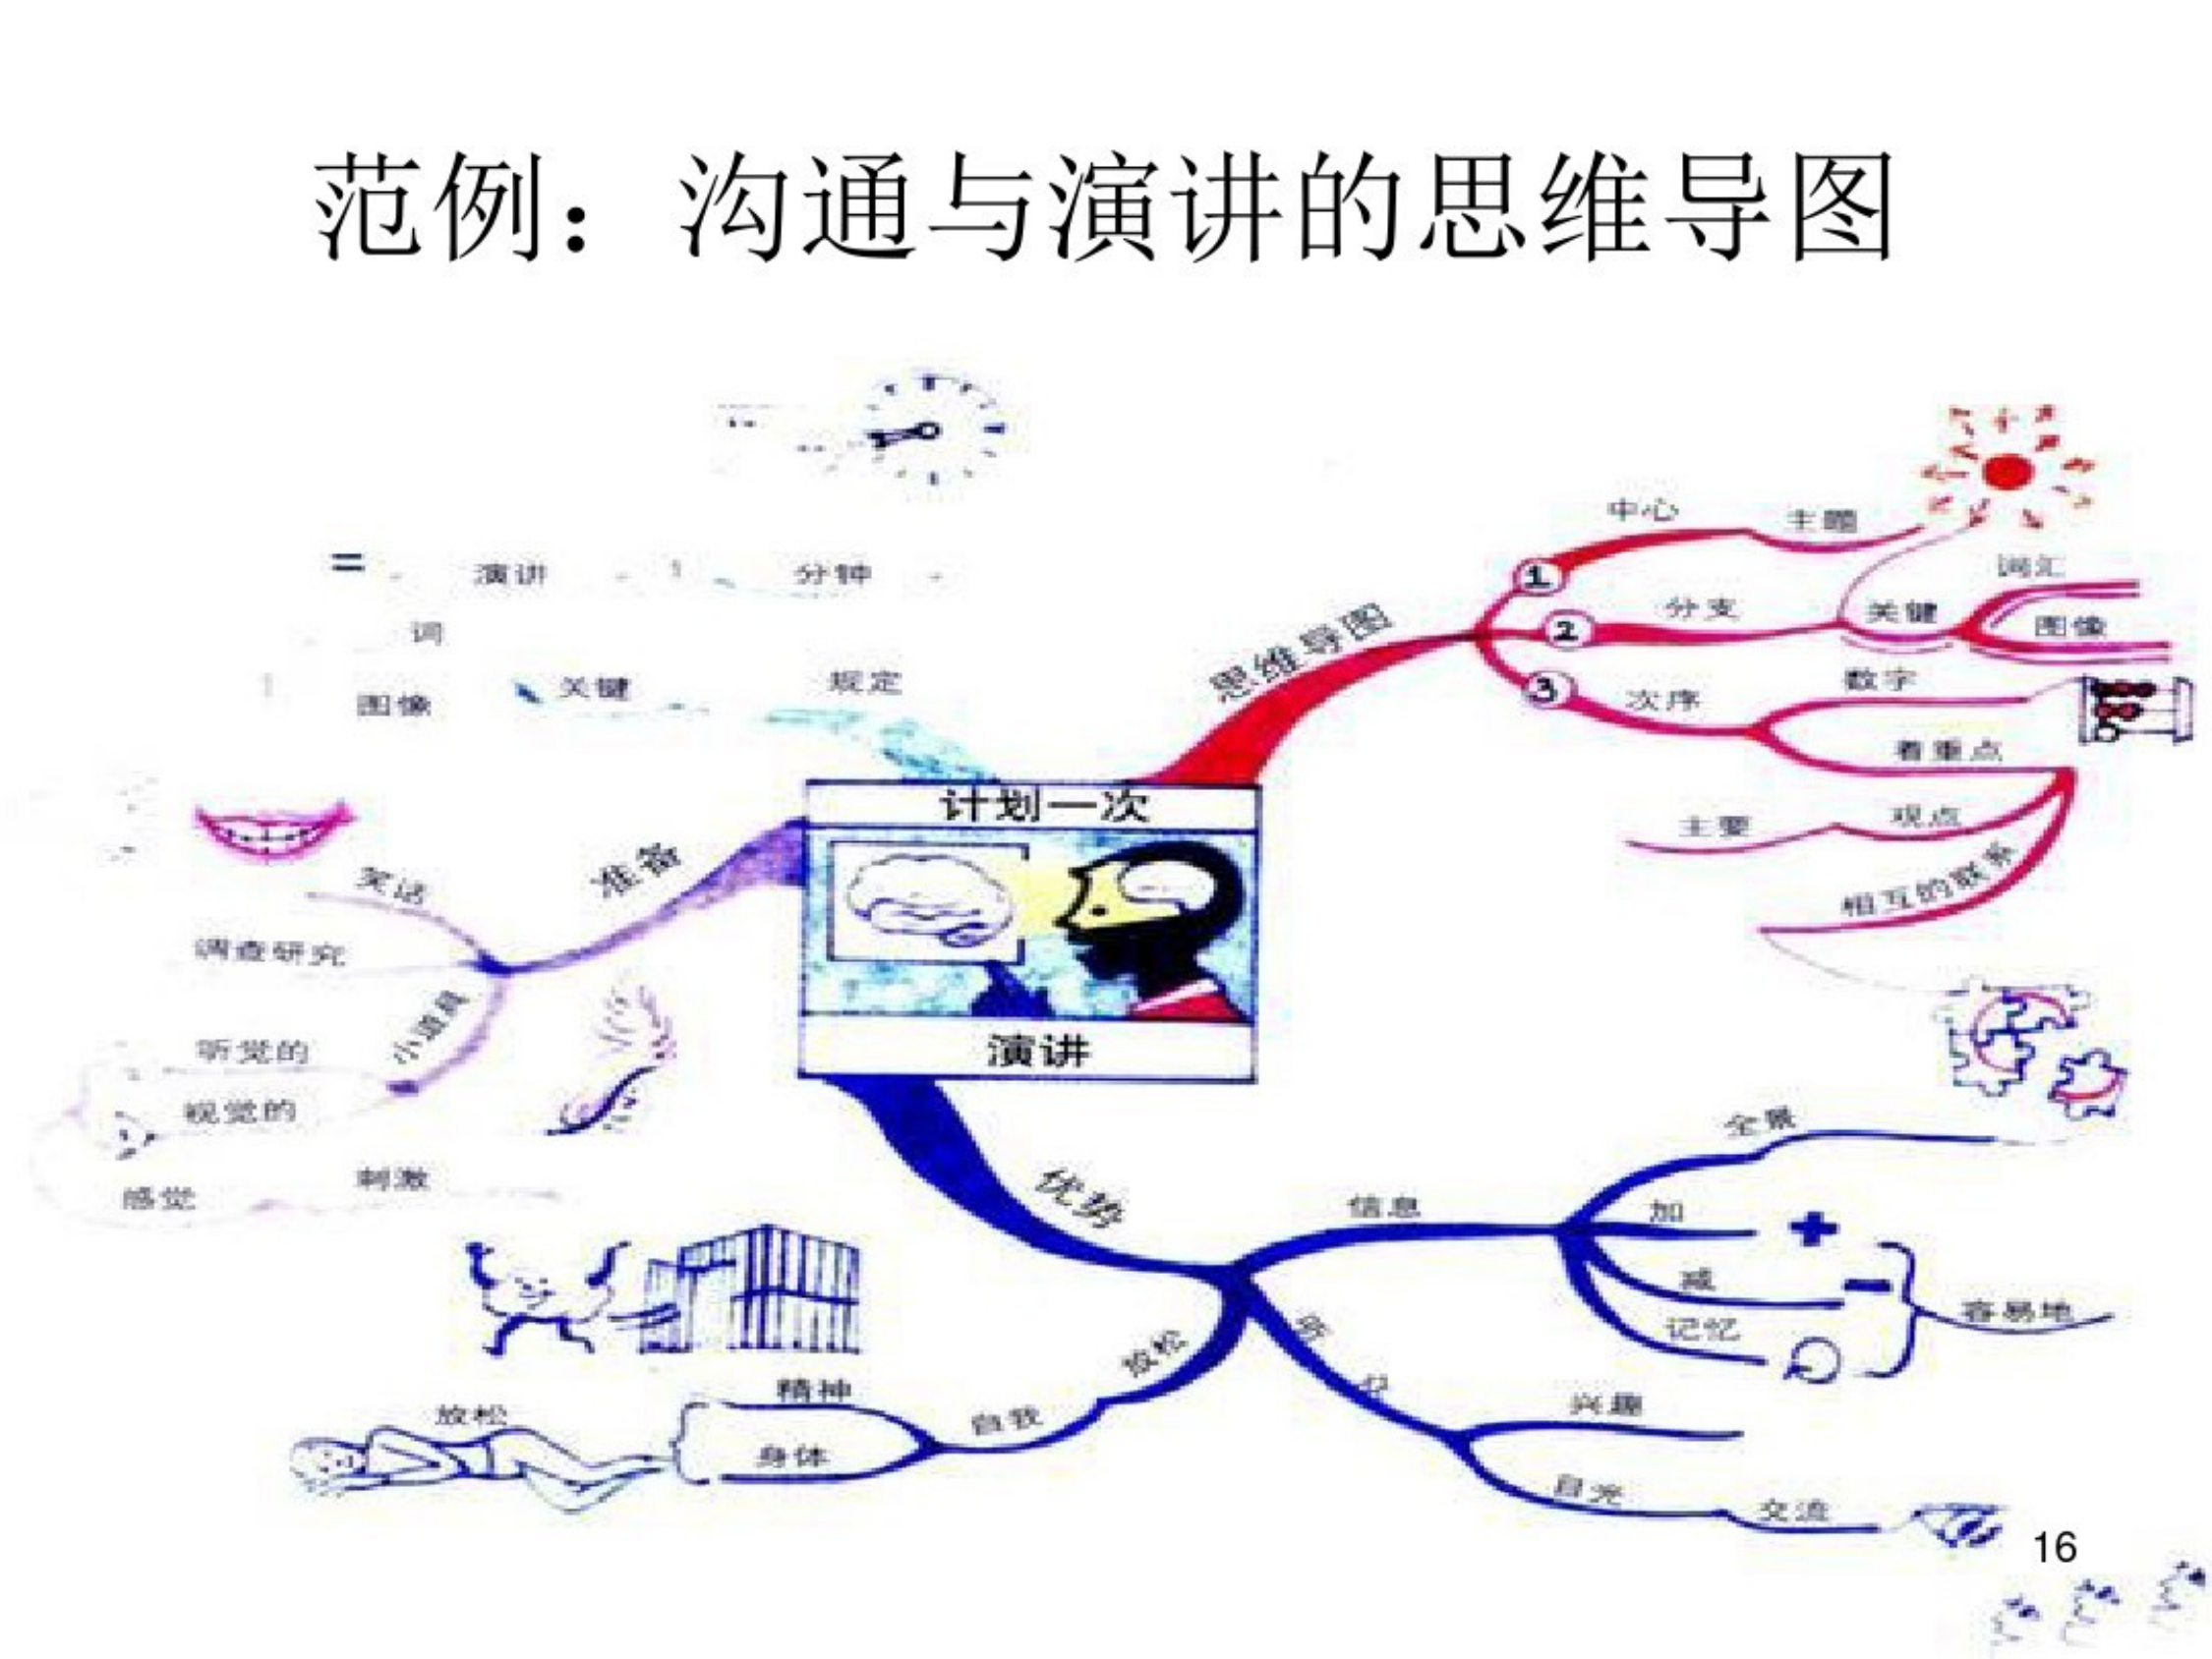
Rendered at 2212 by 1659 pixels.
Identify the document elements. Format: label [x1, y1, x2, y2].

text_box [0, 0, 2212, 1659]
